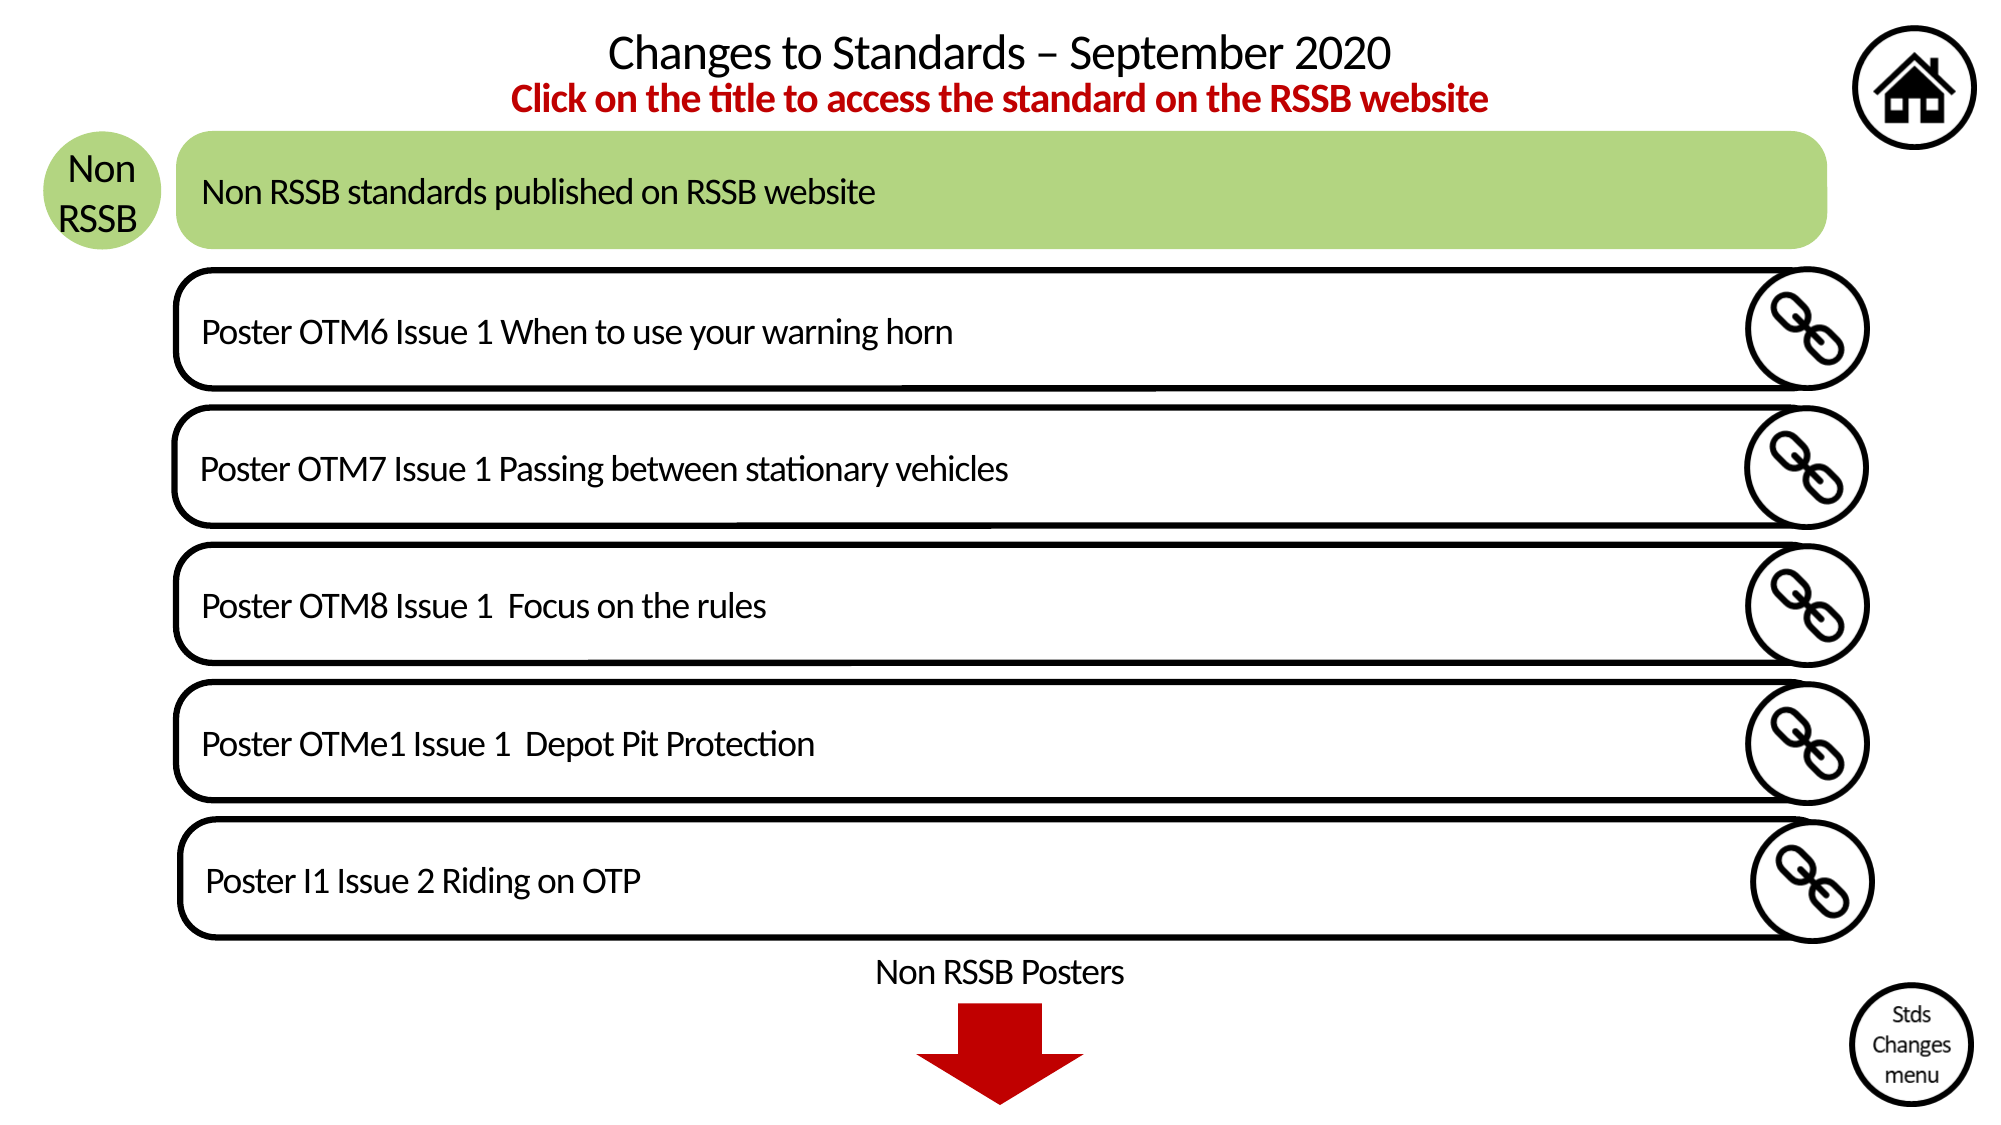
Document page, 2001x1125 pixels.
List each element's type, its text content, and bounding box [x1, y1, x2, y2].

text_box Click on the title to access the standard on the RSSB website [394, 100, 1606, 128]
picture [1745, 543, 1870, 668]
text_box Poster OTM6 Issue 1 When to use your warning horn [175, 269, 1745, 390]
text_box Poster OTM7 Issue 1 Passing between stationary vehicles [173, 406, 1744, 527]
text_box Non RSSB Posters [293, 936, 1708, 1004]
picture [1744, 405, 1869, 530]
text_box Changes to Standards – September 2020 [394, 0, 1606, 100]
text_box Non RSSB standards published on RSSB website [175, 129, 1829, 251]
text_box Poster I1 Issue 2 Riding on OTP [179, 818, 1802, 939]
picture [1849, 982, 1974, 1107]
picture [1745, 681, 1870, 806]
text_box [43, 131, 162, 250]
text_box Poster OTM8 Issue 1 Focus on the rules [175, 543, 1745, 664]
picture [1750, 819, 1875, 944]
picture [1745, 266, 1870, 391]
picture [1851, 25, 1977, 150]
text_box Poster OTMe1 Issue 1 Depot Pit Protection [175, 681, 1745, 802]
text_box [912, 1004, 1088, 1107]
